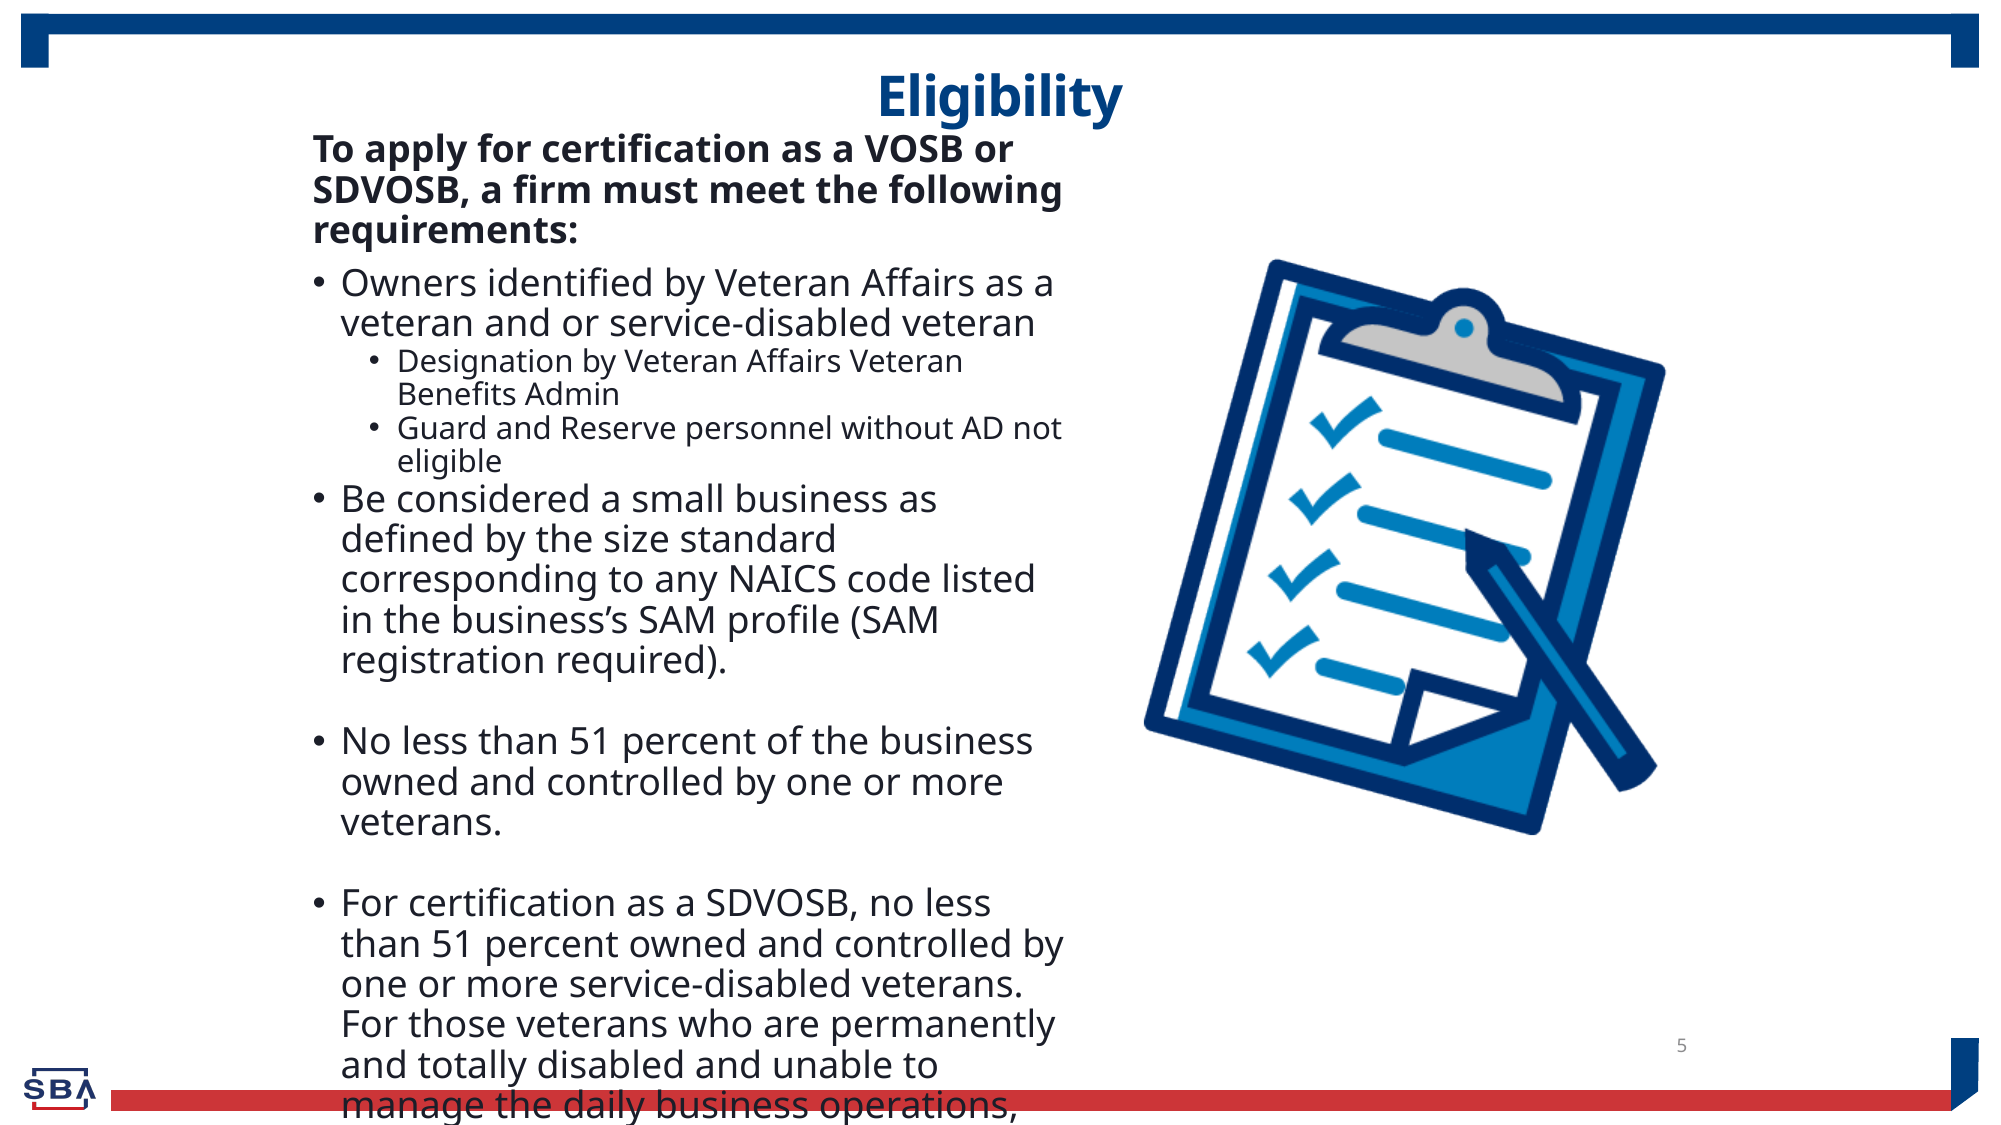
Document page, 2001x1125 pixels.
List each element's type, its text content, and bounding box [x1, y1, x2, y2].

picture [1129, 251, 1730, 852]
picture [24, 1068, 97, 1110]
list To apply for certification as a VOSB or SDVOSB, a firm must meet the following requirements: Owners identified by Veteran Affairs as a veteran and or service-disabled veteran Designation by Veteran Affairs Veteran Benefits Admin Guard and Reserve personnel without AD not eligible Be considered a small business as defined by the size standard corresponding to any NAICS code listed in the business’s SAM profile (SAM registration required). No less than 51 percent of the business owned and controlled by one or more veterans. For certification as a SDVOSB, no less than 51 percent owned and controlled by one or more service-disabled veterans. For those veterans who are permanently and totally disabled and unable to manage the daily business operations, the spouse or permanent caregiver qualifies. [297, 122, 1081, 1031]
slide_number 5 [1364, 1016, 1703, 1076]
title Eligibility [353, 60, 1647, 186]
